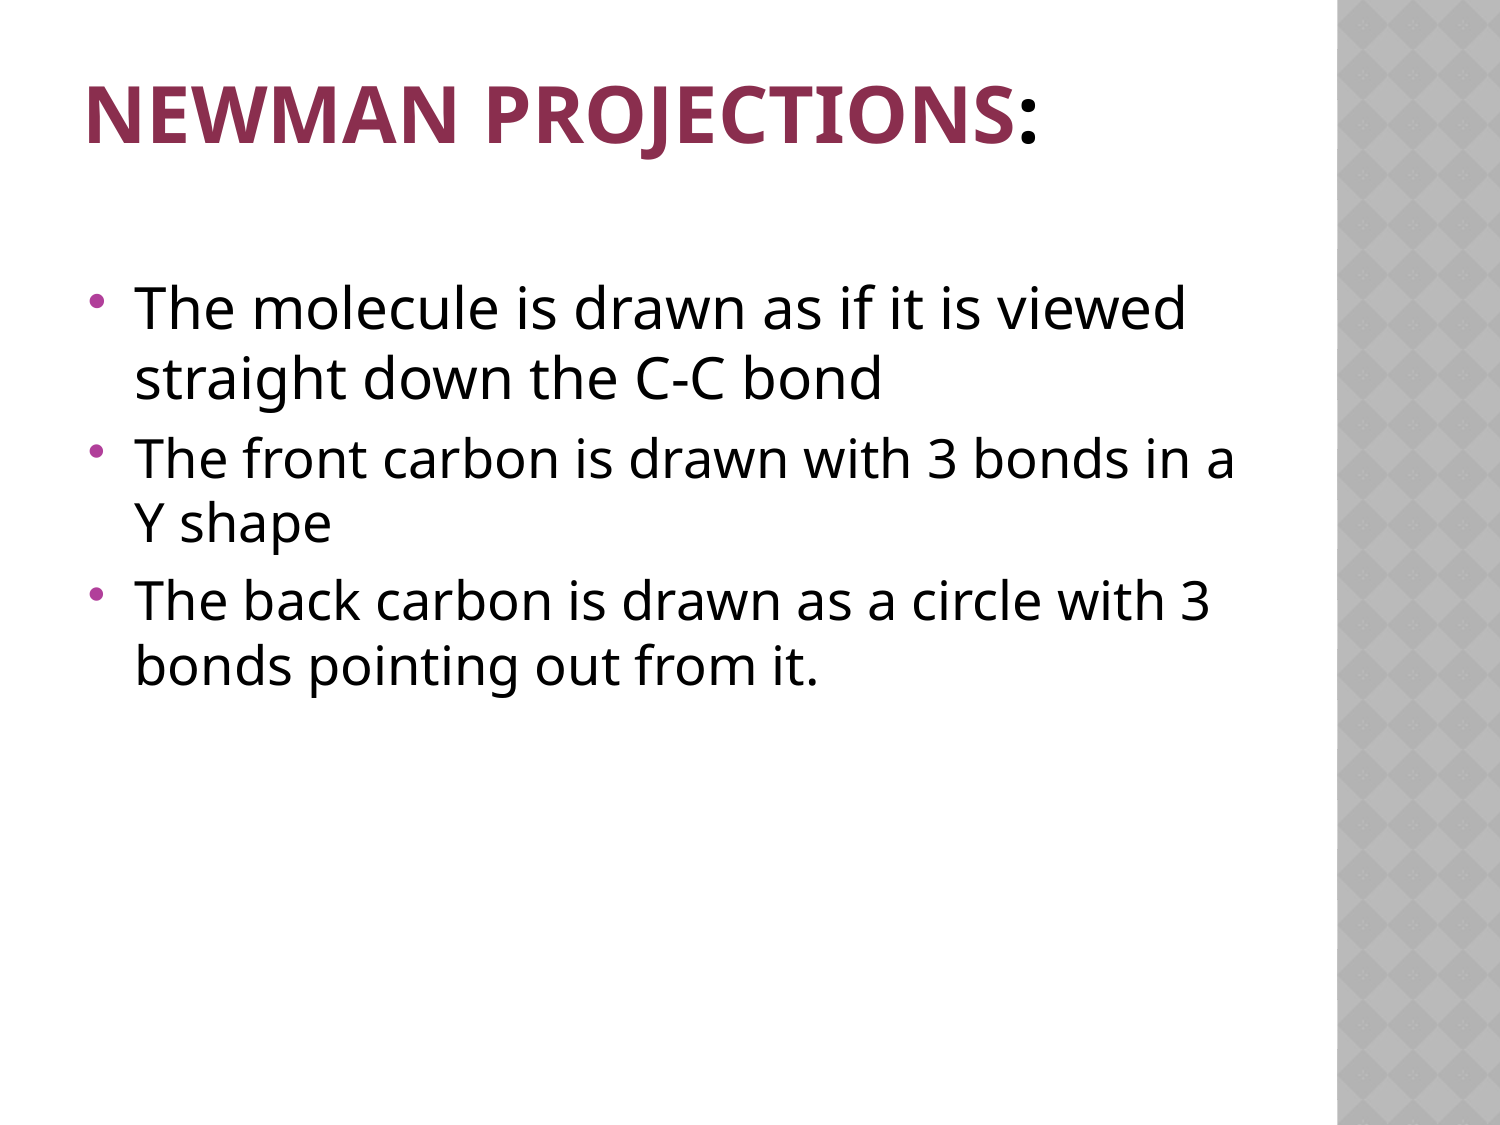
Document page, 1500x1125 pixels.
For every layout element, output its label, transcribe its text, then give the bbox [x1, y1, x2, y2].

title Newman Projections: [75, 52, 1263, 240]
list The molecule is drawn as if it is viewed straight down the C-C bond The front carbon is drawn with 3 bonds in a Y shape The back carbon is drawn as a circle with 3 bonds pointing out from it. [75, 264, 1263, 1059]
